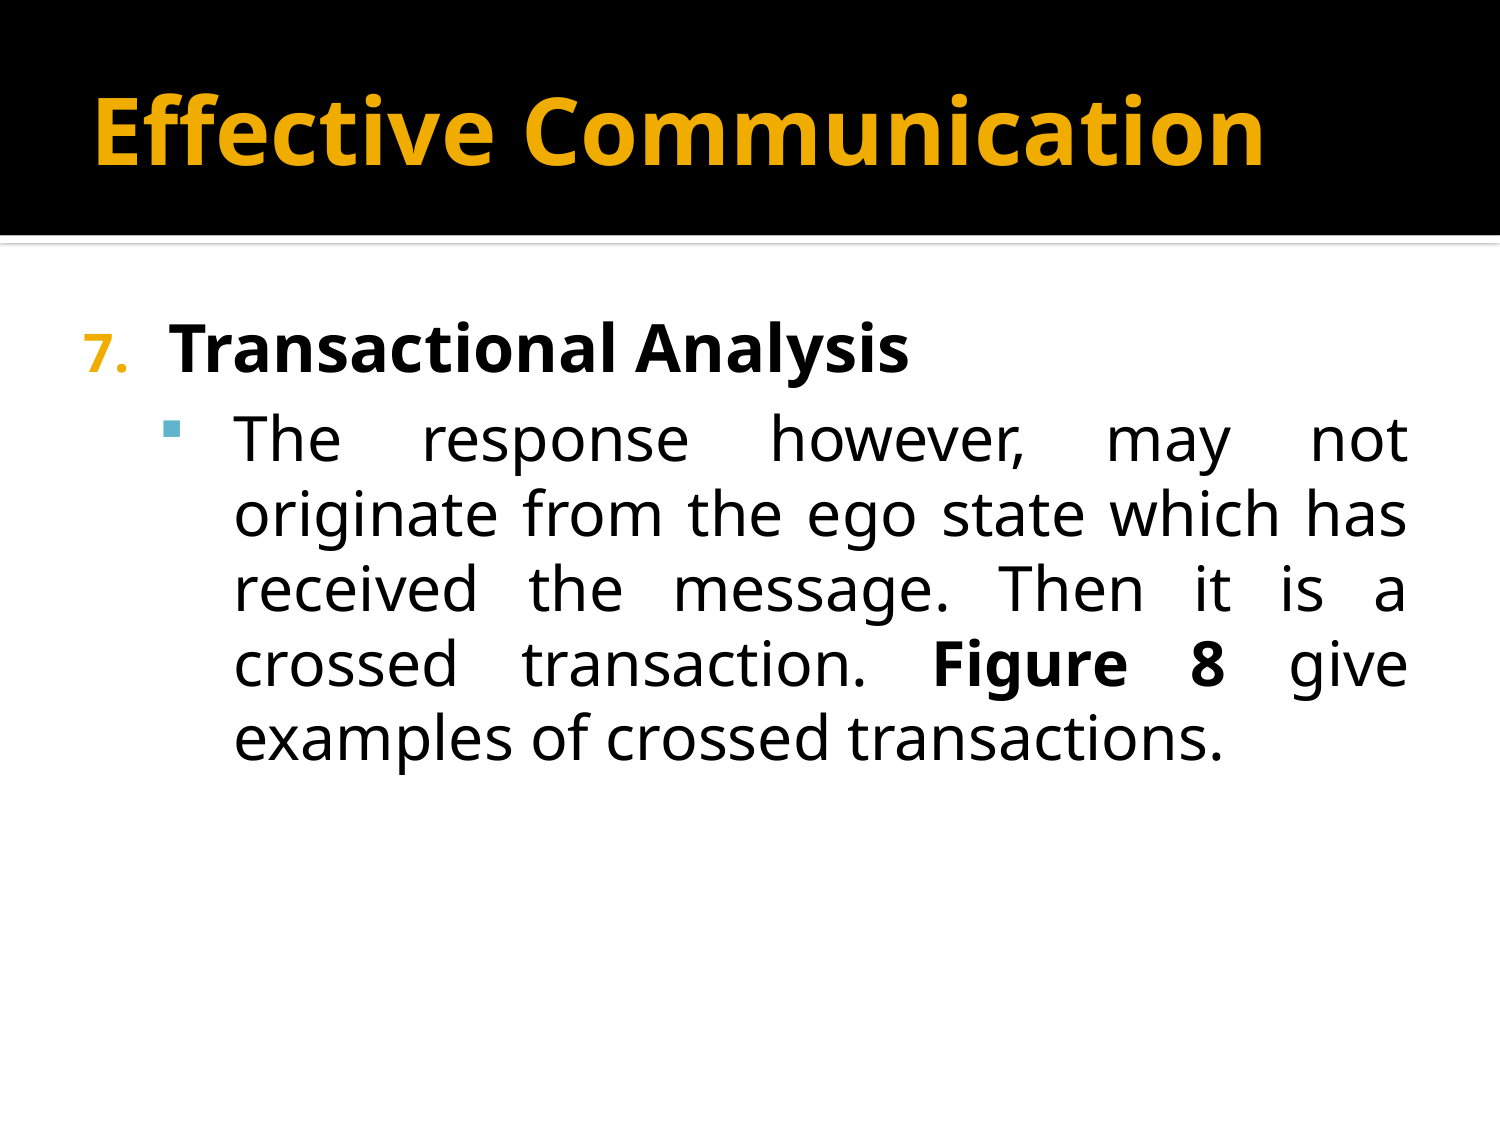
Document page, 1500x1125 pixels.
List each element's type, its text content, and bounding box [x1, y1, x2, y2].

title Effective Communication [75, 25, 1425, 231]
list Transactional Analysis The response however, may not originate from the ego state which has received the message. Then it is a crossed transaction. Figure 8 give examples of crossed transactions. [75, 291, 1425, 1050]
